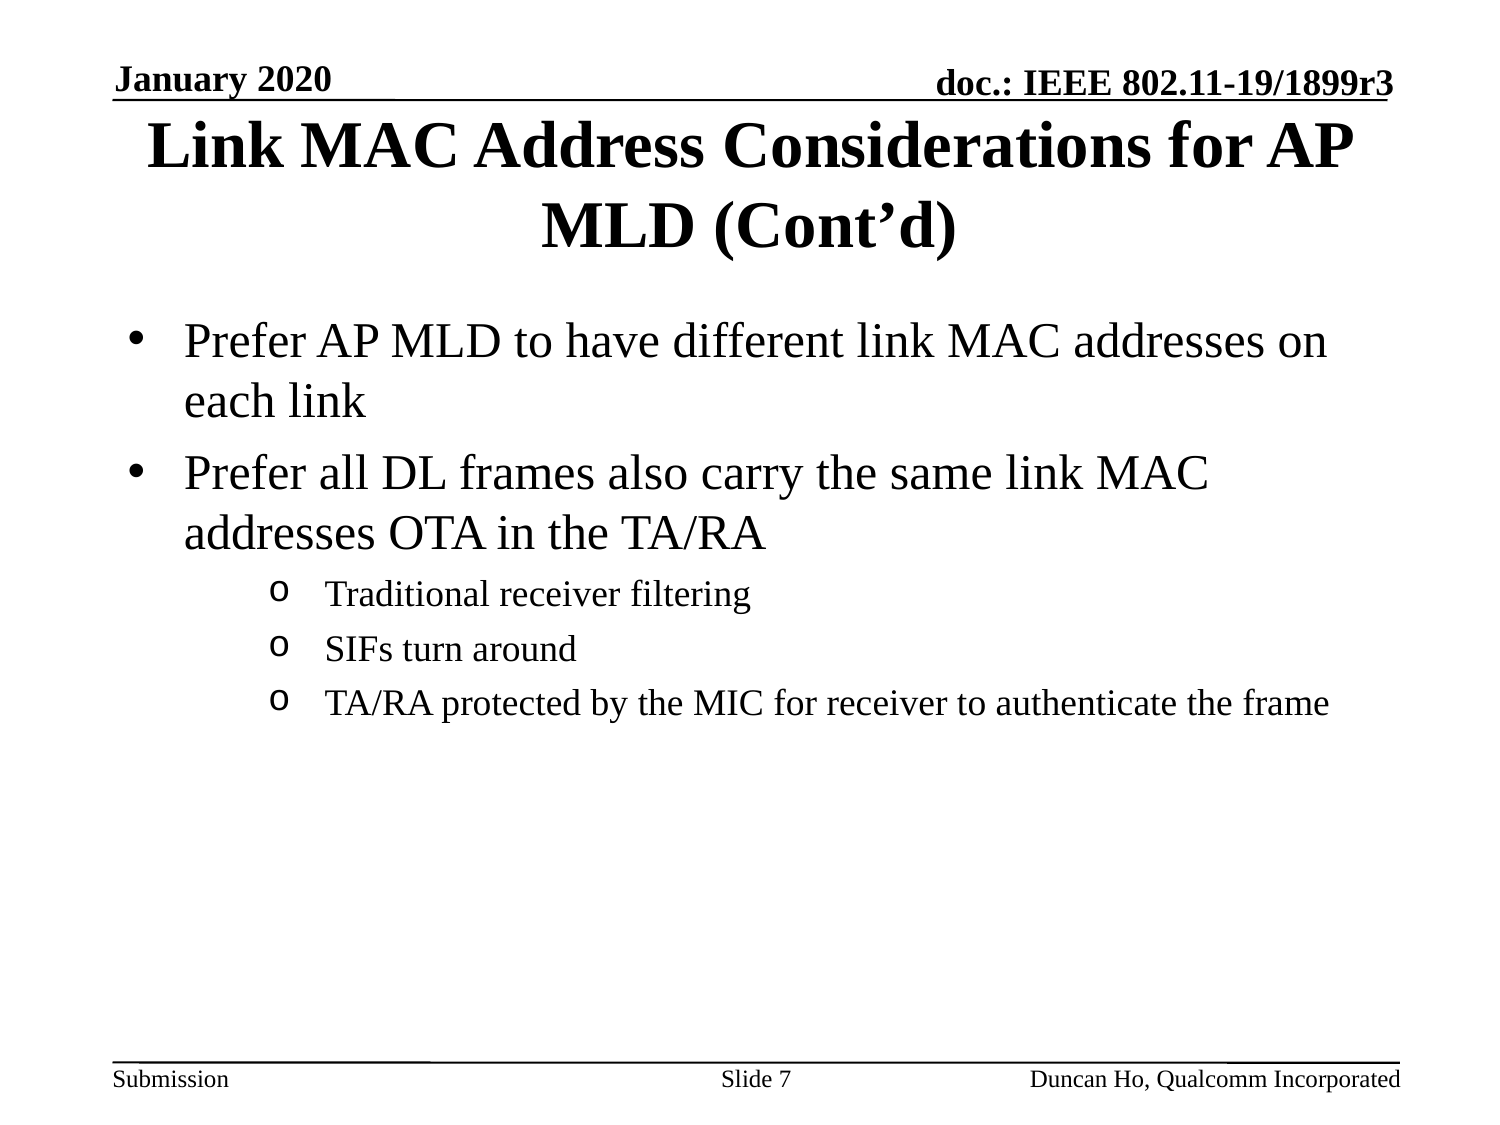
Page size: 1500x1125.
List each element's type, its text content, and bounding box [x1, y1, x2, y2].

list Prefer AP MLD to have different link MAC addresses on each link Prefer all DL frames also carry the same link MAC addresses OTA in the TA/RA Traditional receiver filtering SIFs turn around TA/RA protected by the MIC for receiver to authenticate the frame [112, 299, 1388, 1011]
slide_number Slide 7 [712, 1061, 800, 1123]
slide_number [114, 54, 423, 100]
footer Duncan Ho, Qualcomm Incorporated [878, 1061, 1402, 1093]
title Link MAC Address Considerations for AP MLD (Cont’d) [112, 112, 1388, 251]
